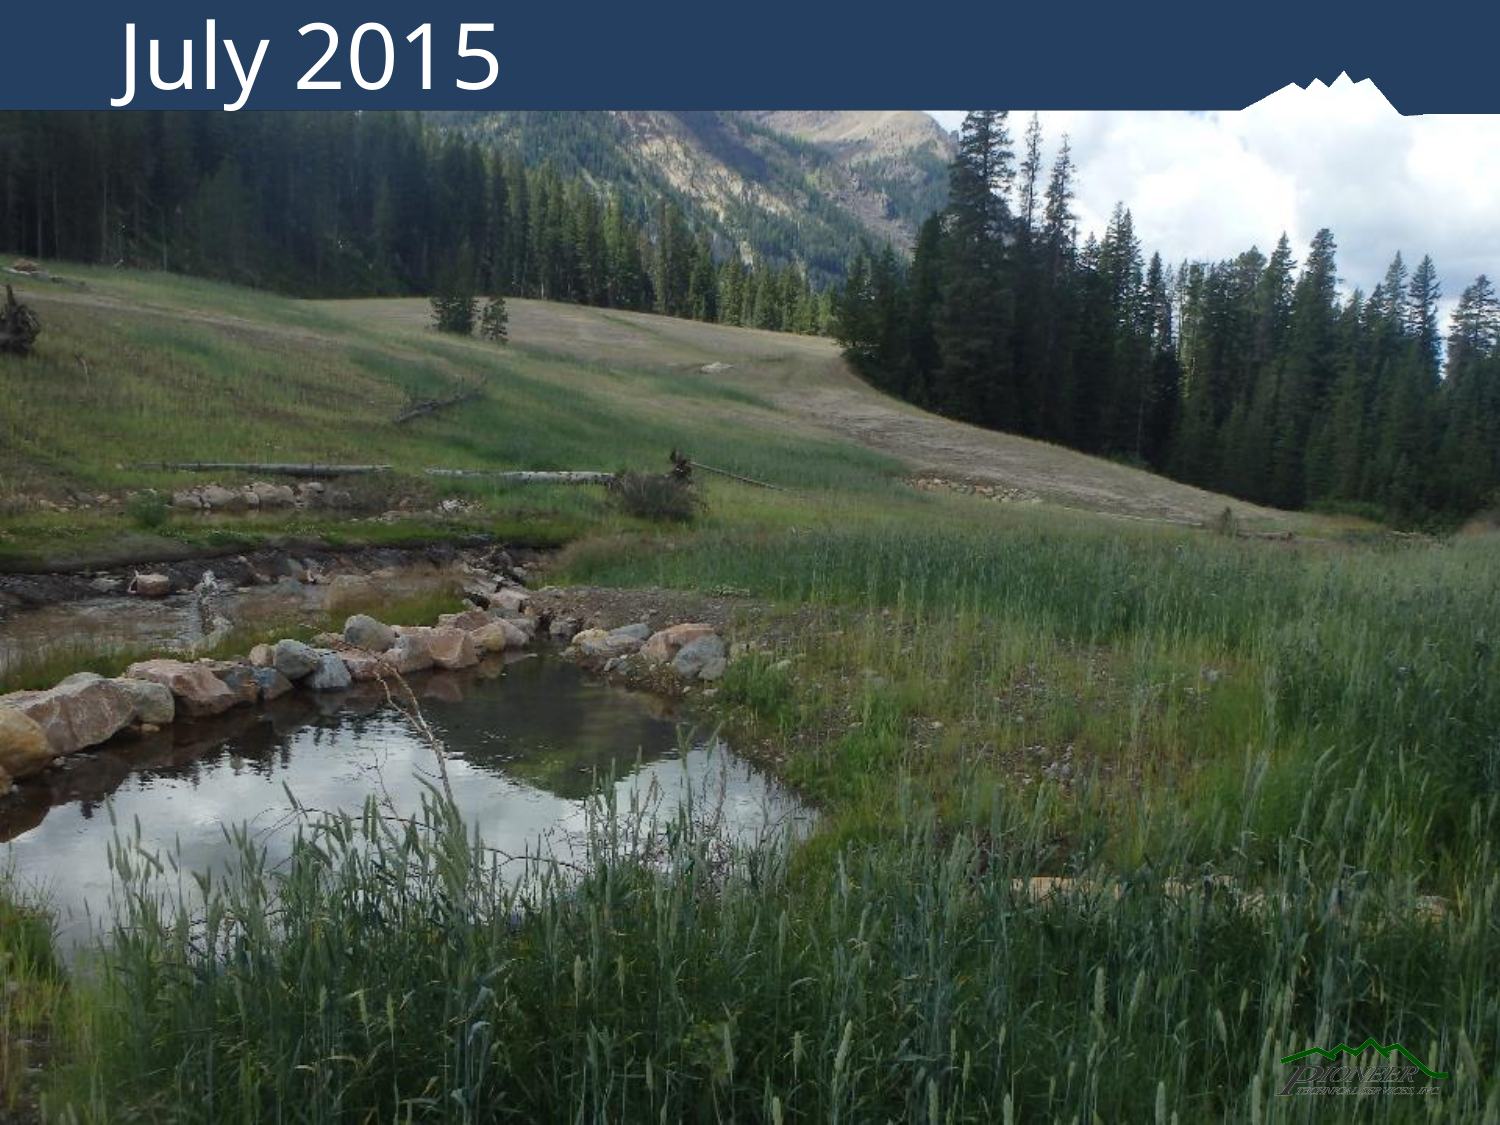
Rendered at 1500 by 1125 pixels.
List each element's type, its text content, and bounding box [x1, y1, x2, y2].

title July 2015 [103, 0, 1397, 121]
picture [0, 0, 1500, 1125]
